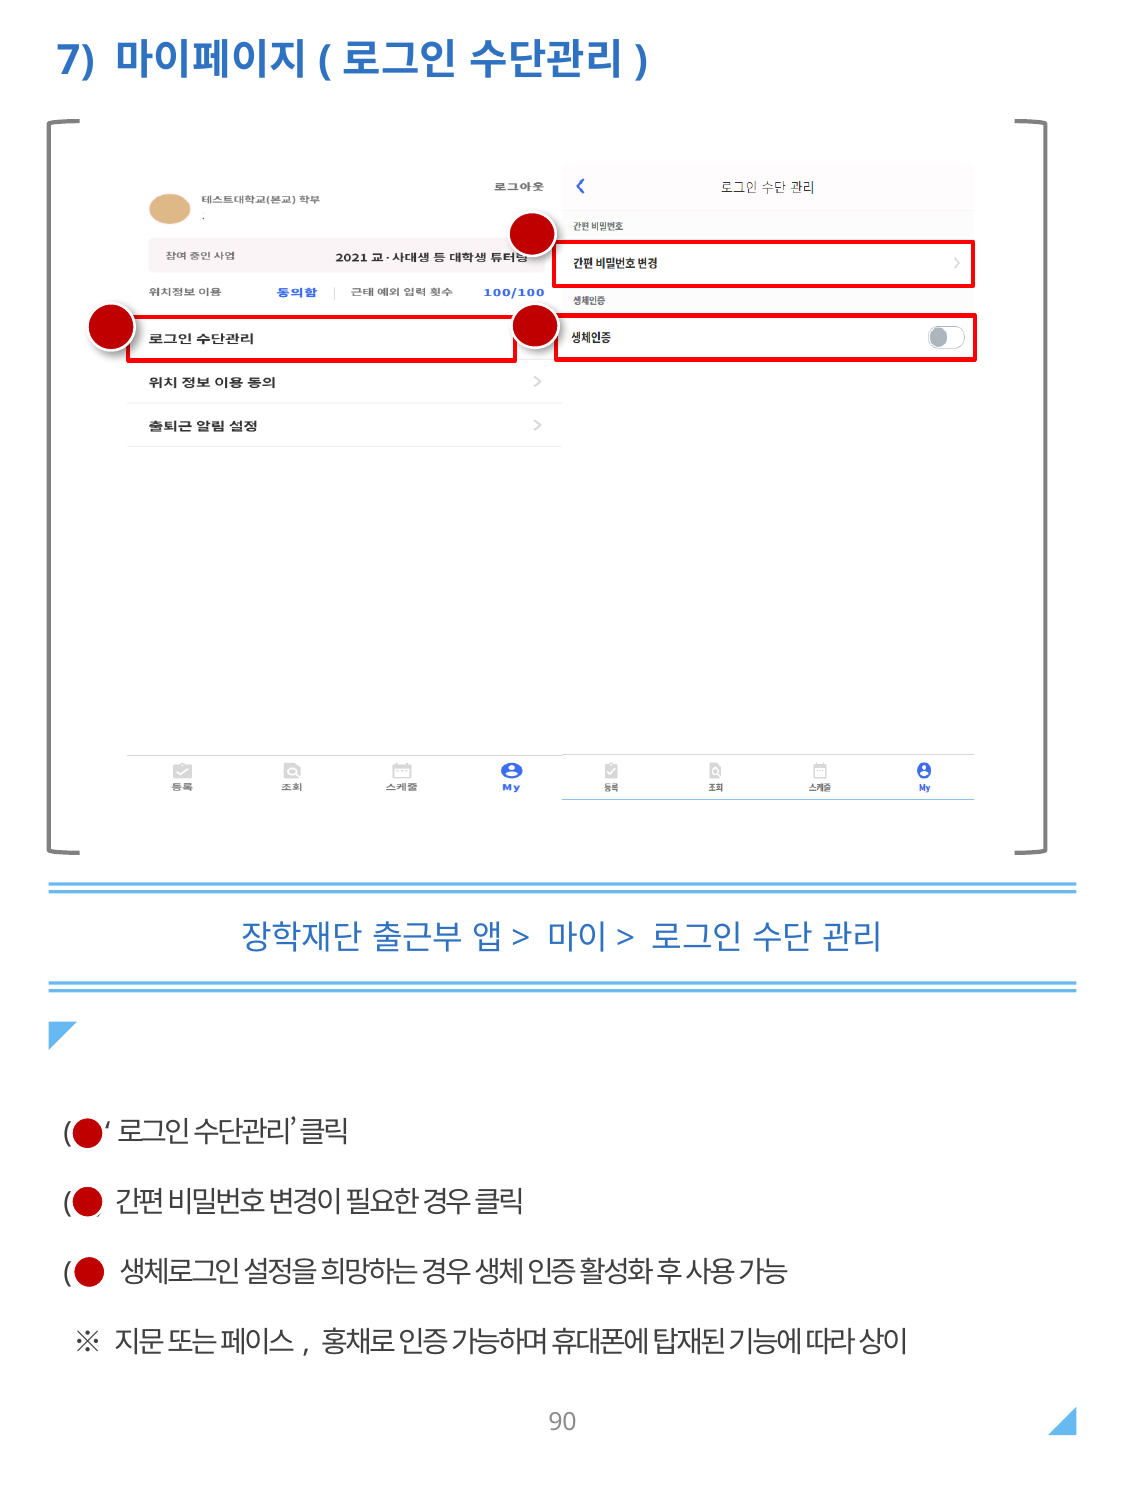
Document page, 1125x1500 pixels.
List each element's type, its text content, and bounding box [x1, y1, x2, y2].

text_box 1 [69, 1114, 106, 1152]
text_box [1014, 120, 1047, 854]
text_box 장학재단 출근부 앱> 마이> 로그인 수단 관리 [226, 908, 899, 964]
slide_number 90 [431, 1382, 694, 1463]
text_box 3 [70, 1253, 108, 1291]
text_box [48, 982, 1077, 991]
text_box 1 [85, 301, 121, 353]
text_box ( ) ‘로그인 수단관리’ 클릭 ( ) 간편 비밀번호 변경이 필요한 경우 클릭 ( ) 생체로그인 설정을 희망하는 경우 생체 인증 활성화 후 사용 가능 ※ 지문 또는 페이스, 홍채로 인증 가능하며 휴대폰에 탑재된 기능에 따라 상이 [47, 1027, 1078, 1444]
text_box 2 [69, 1183, 106, 1220]
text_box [48, 883, 1077, 892]
text_box [46, 1019, 79, 1052]
picture [126, 163, 974, 805]
text_box [47, 120, 80, 854]
text_box 7) 마이페이지(로그인 수단관리) [41, 25, 663, 91]
text_box [1046, 1404, 1079, 1438]
